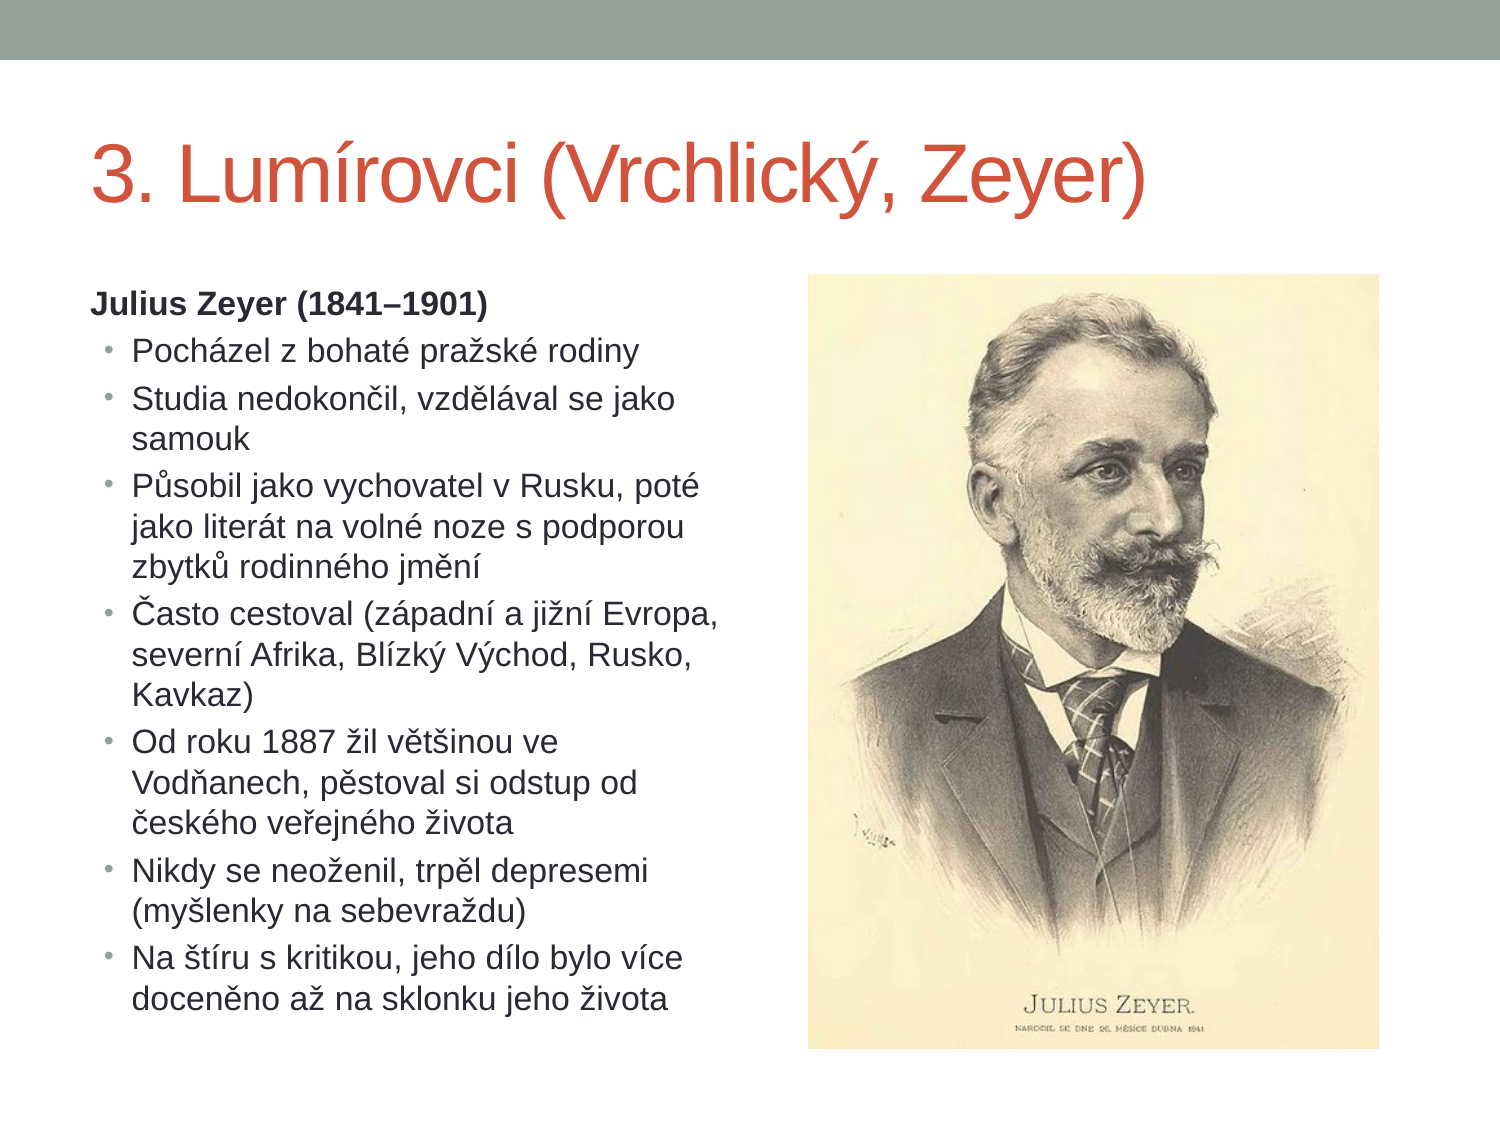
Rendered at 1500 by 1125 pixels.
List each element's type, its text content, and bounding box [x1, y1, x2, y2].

title 3. Lumírovci (Vrchlický, Zeyer) [75, 87, 1425, 250]
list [808, 274, 1380, 1049]
list Julius Zeyer (1841–1901) Pocházel z bohaté pražské rodiny Studia nedokončil, vzdělával se jako samouk Působil jako vychovatel v Rusku, poté jako literát na volné noze s podporou zbytků rodinného jmění Často cestoval (západní a jižní Evropa, severní Afrika, Blízký Východ, Rusko, Kavkaz) Od roku 1887 žil většinou ve Vodňanech, pěstoval si odstup od českého veřejného života Nikdy se neoženil, trpěl depresemi (myšlenky na sebevraždu) Na štíru s kritikou, jeho dílo bylo více doceněno až na sklonku jeho života [75, 274, 738, 1049]
